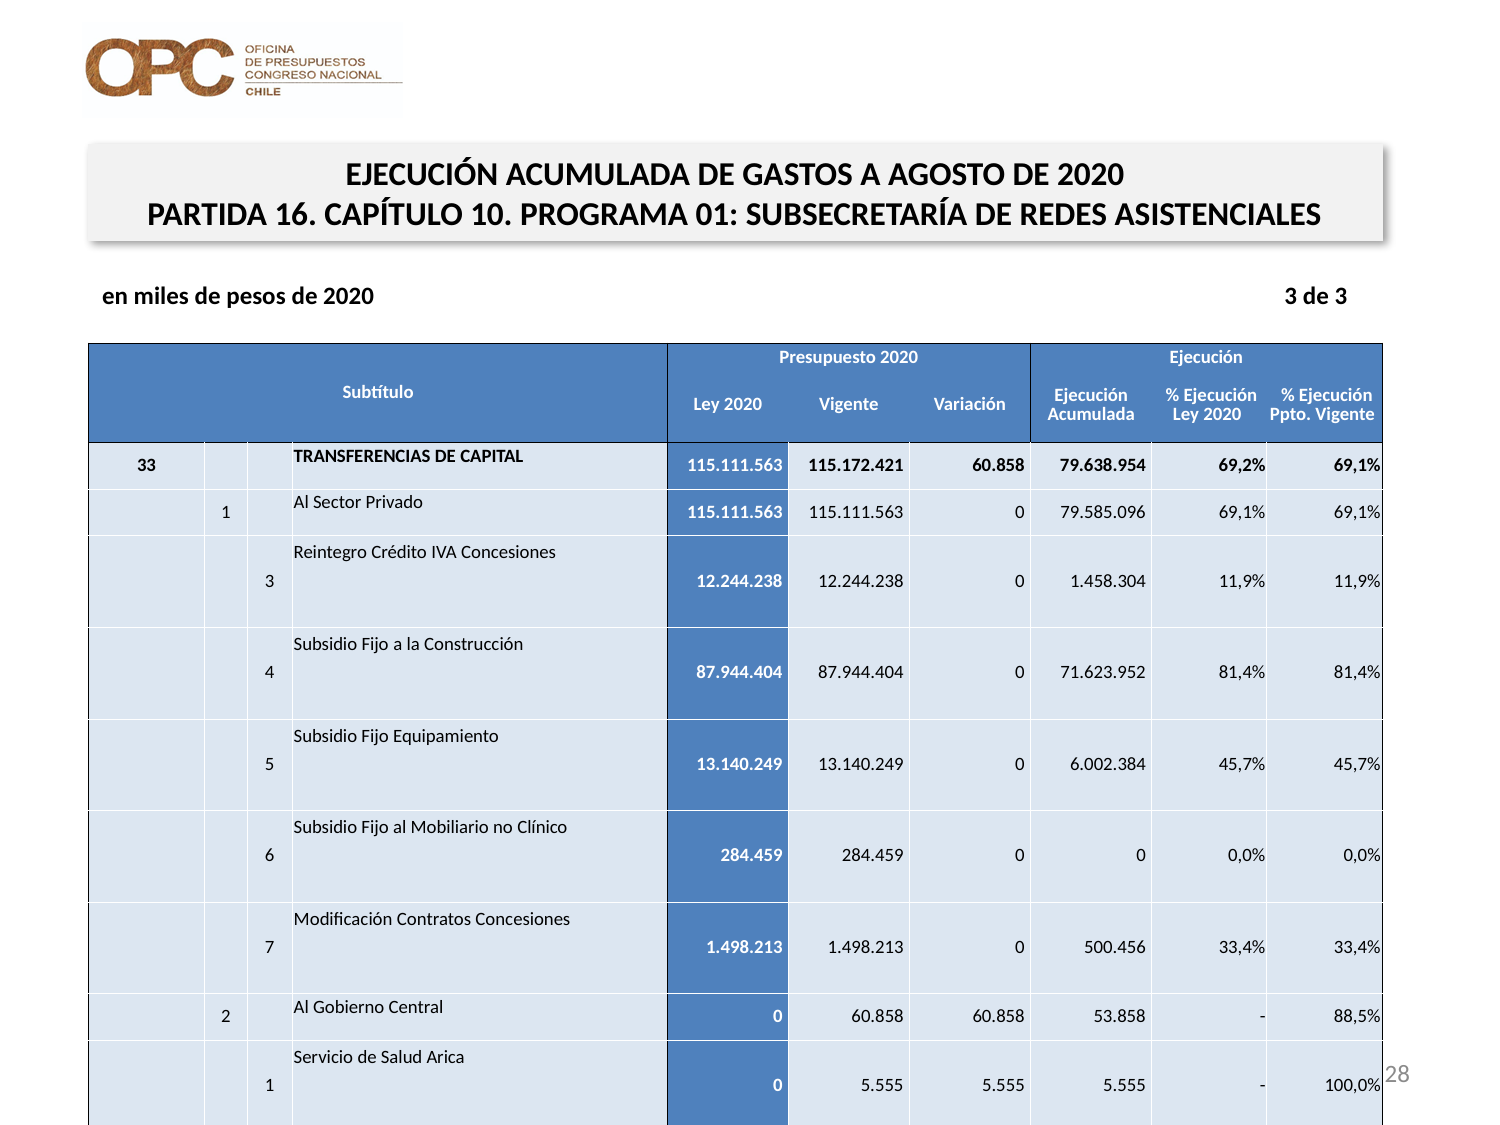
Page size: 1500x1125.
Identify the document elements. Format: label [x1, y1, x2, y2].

table_cell [1031, 368, 1382, 442]
table_cell [293, 628, 667, 719]
table_cell [293, 720, 667, 810]
table_cell [910, 994, 1030, 1040]
table_cell [89, 490, 204, 535]
table_cell [1152, 536, 1266, 627]
table_cell [248, 720, 292, 810]
table_header [1031, 344, 1382, 368]
table_cell [1267, 536, 1382, 627]
table_cell [205, 811, 247, 902]
table_cell [668, 490, 788, 535]
table_cell [668, 811, 788, 902]
table_cell [1152, 443, 1266, 489]
table_cell [1267, 811, 1382, 902]
table_cell [910, 536, 1030, 627]
table_cell [205, 490, 247, 535]
table_cell [89, 903, 204, 993]
table_cell [1031, 628, 1151, 719]
table_cell [1152, 490, 1266, 535]
picture [82, 22, 403, 118]
table_cell [1031, 811, 1151, 902]
table_cell [910, 490, 1030, 535]
table_cell [89, 811, 204, 902]
table_cell [668, 368, 1030, 442]
table_cell [89, 994, 204, 1040]
table_cell [668, 536, 788, 627]
table_cell [89, 443, 204, 489]
table_cell [1031, 903, 1151, 993]
table_cell [1031, 490, 1151, 535]
table_cell [1267, 720, 1382, 810]
table_cell [668, 628, 788, 719]
table_cell [668, 720, 788, 810]
table_cell [89, 628, 204, 719]
table_header [668, 344, 1030, 368]
table_cell [1152, 628, 1266, 719]
table_cell [789, 903, 909, 993]
table_cell [1267, 490, 1382, 535]
table_header [89, 344, 667, 442]
table_cell [1152, 720, 1266, 810]
table_cell [205, 994, 247, 1040]
table_cell [789, 720, 909, 810]
table_cell [668, 1041, 788, 1125]
table_cell [1267, 994, 1382, 1040]
table_cell [1267, 1041, 1382, 1125]
table_cell [205, 628, 247, 719]
table_cell [789, 443, 909, 489]
table_cell [248, 811, 292, 902]
table_cell [293, 443, 667, 489]
table_cell [248, 536, 292, 627]
table_cell [789, 811, 909, 902]
table_cell [248, 628, 292, 719]
table_cell [910, 903, 1030, 993]
table_cell [1267, 903, 1382, 993]
table_cell [668, 443, 788, 489]
table_cell [89, 536, 204, 627]
table_cell [1031, 536, 1151, 627]
table_cell [789, 628, 909, 719]
table_cell [789, 994, 909, 1040]
slide_number [1383, 1042, 1425, 1103]
table_cell [1267, 628, 1382, 719]
table_cell [1031, 1041, 1151, 1125]
table_cell [910, 1041, 1030, 1125]
text_box [88, 144, 1383, 241]
table_cell [789, 490, 909, 535]
table_cell [89, 1041, 204, 1125]
table_cell [248, 1041, 292, 1125]
table_cell [1031, 994, 1151, 1040]
table_cell [293, 536, 667, 627]
table_cell [1031, 720, 1151, 810]
table_cell [910, 720, 1030, 810]
table_cell [1267, 443, 1382, 489]
table_cell [205, 1041, 247, 1125]
table_cell [205, 903, 247, 993]
table_cell [248, 490, 292, 535]
table_cell [205, 536, 247, 627]
table_cell [293, 903, 667, 993]
table_cell [668, 903, 788, 993]
table_cell [1152, 903, 1266, 993]
table_cell [205, 443, 247, 489]
table_cell [1152, 811, 1266, 902]
table_cell [910, 628, 1030, 719]
table_cell [205, 720, 247, 810]
table_cell [910, 443, 1030, 489]
table_cell [248, 903, 292, 993]
text_box [87, 272, 1382, 314]
table_cell [293, 994, 667, 1040]
table_cell [248, 443, 292, 489]
table_cell [293, 811, 667, 902]
table_cell [910, 811, 1030, 902]
table_cell [1152, 1041, 1266, 1125]
table_cell [789, 1041, 909, 1125]
table_cell [293, 1041, 667, 1125]
table_cell [89, 720, 204, 810]
table_cell [668, 994, 788, 1040]
table_cell [248, 994, 292, 1040]
table_cell [1031, 443, 1151, 489]
table_cell [789, 536, 909, 627]
table_cell [1152, 994, 1266, 1040]
table_cell [293, 490, 667, 535]
